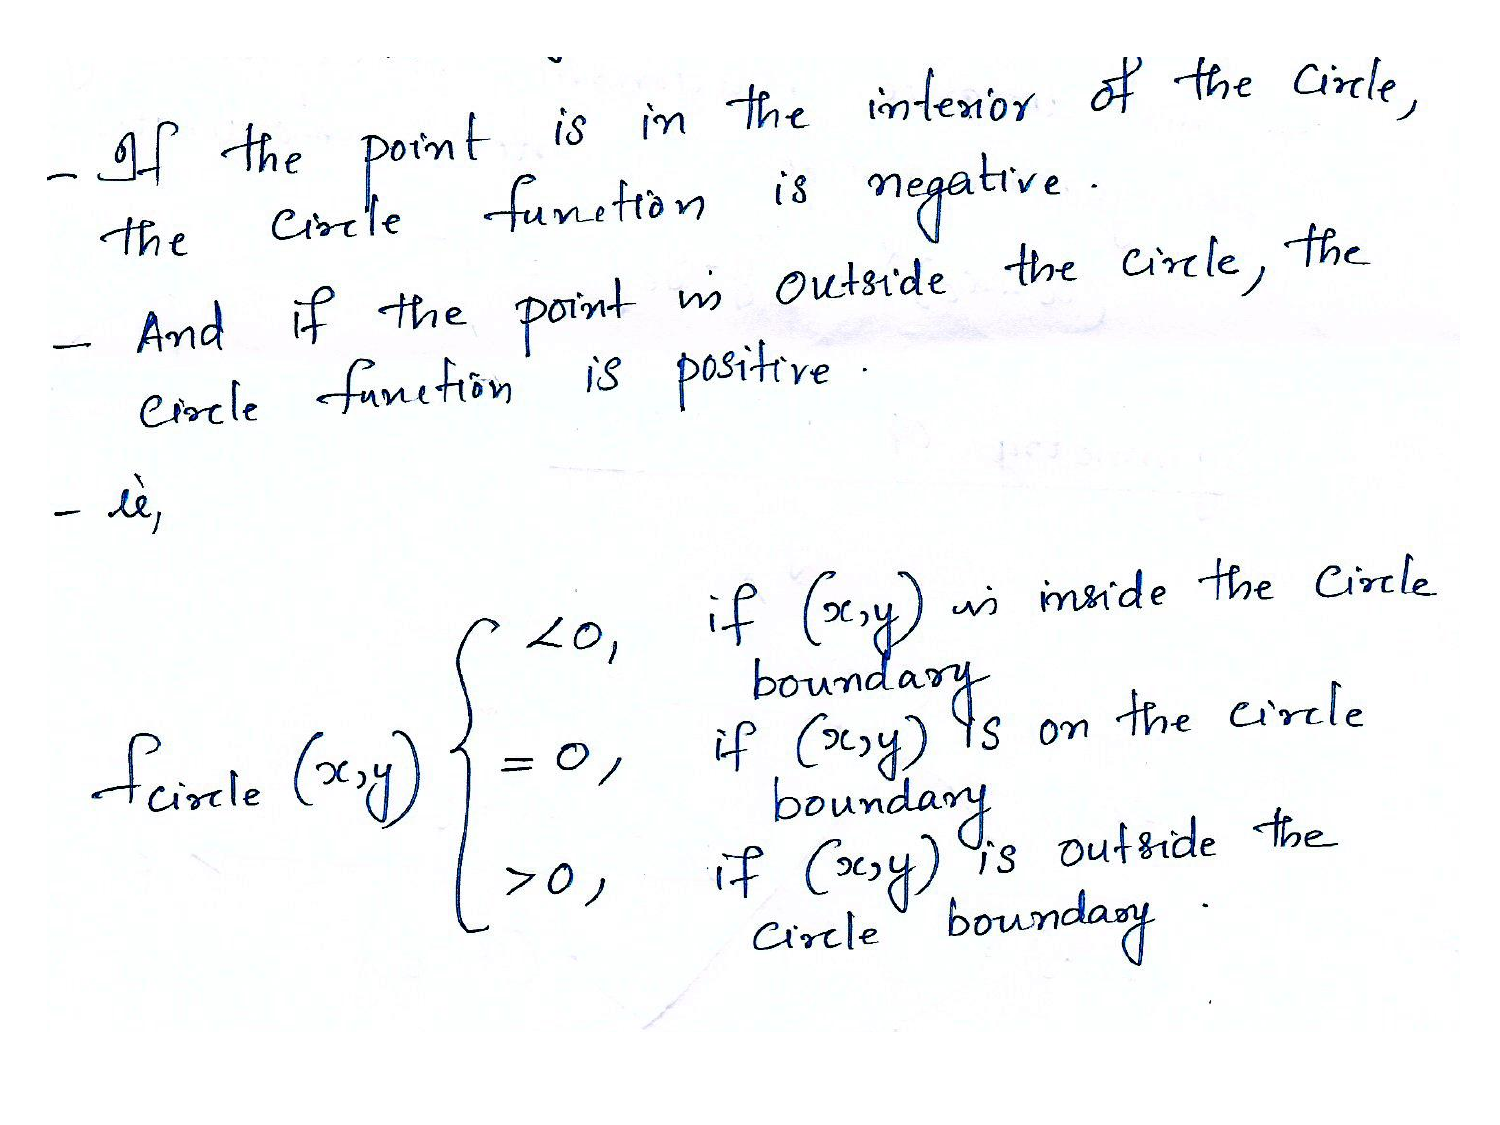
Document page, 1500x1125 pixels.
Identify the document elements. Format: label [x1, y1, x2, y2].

list [47, 56, 1460, 1032]
